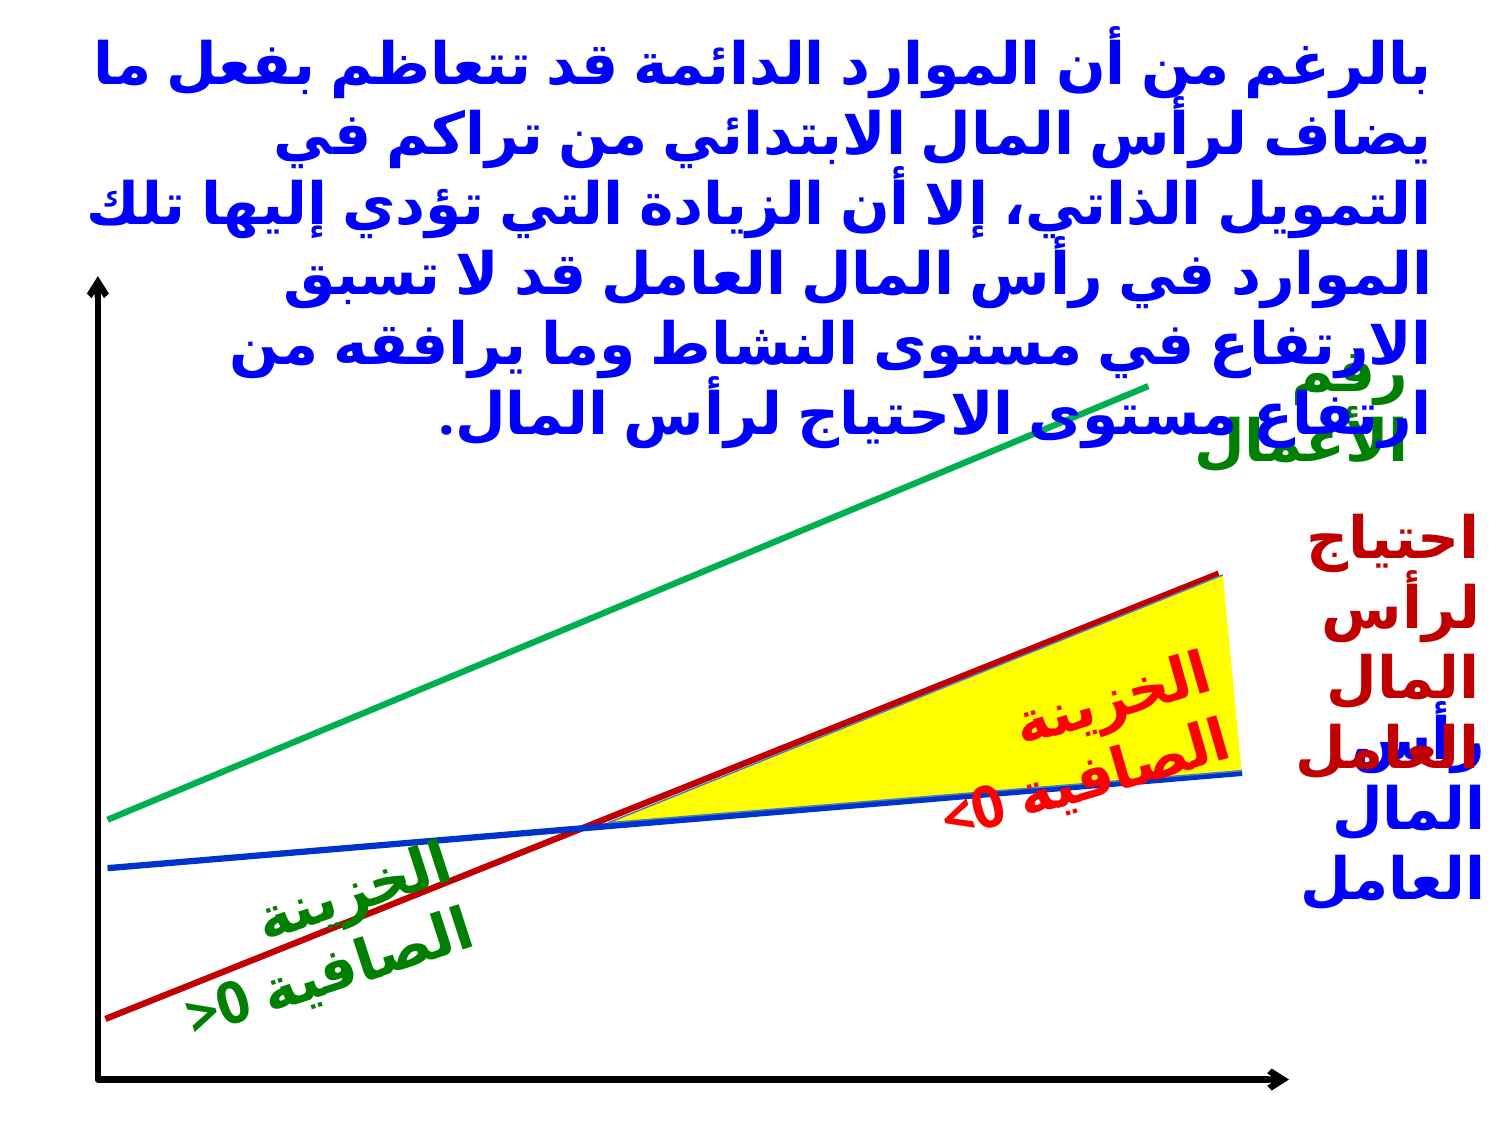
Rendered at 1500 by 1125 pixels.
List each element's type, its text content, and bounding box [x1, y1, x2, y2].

text_box [607, 748, 808, 824]
text_box الخزينة الصافية 0< [11, 811, 498, 1102]
text_box الخزينة الصافية 0> [790, 622, 1254, 893]
text_box بالرغم من أن الموارد الدائمة قد تتعاظم بفعل ما يضاف لرأس المال الابتدائي من تراكم في التمويل الذاتي، إلا أن الزيادة التي تؤدي إليها تلك الموارد في رأس المال العامل قد لا تسبق الارتفاع في مستوى النشاط وما يرافقه من ارتفاع مستوى الاحتياج لرأس المال. [64, 19, 1447, 454]
text_box احتياج لرأس المال العامل [1211, 492, 1495, 788]
text_box رأس المال العامل [1240, 693, 1500, 919]
text_box [833, 574, 1236, 731]
text_box [97, 454, 1289, 1087]
text_box رقم الأعمال [1163, 454, 1424, 481]
